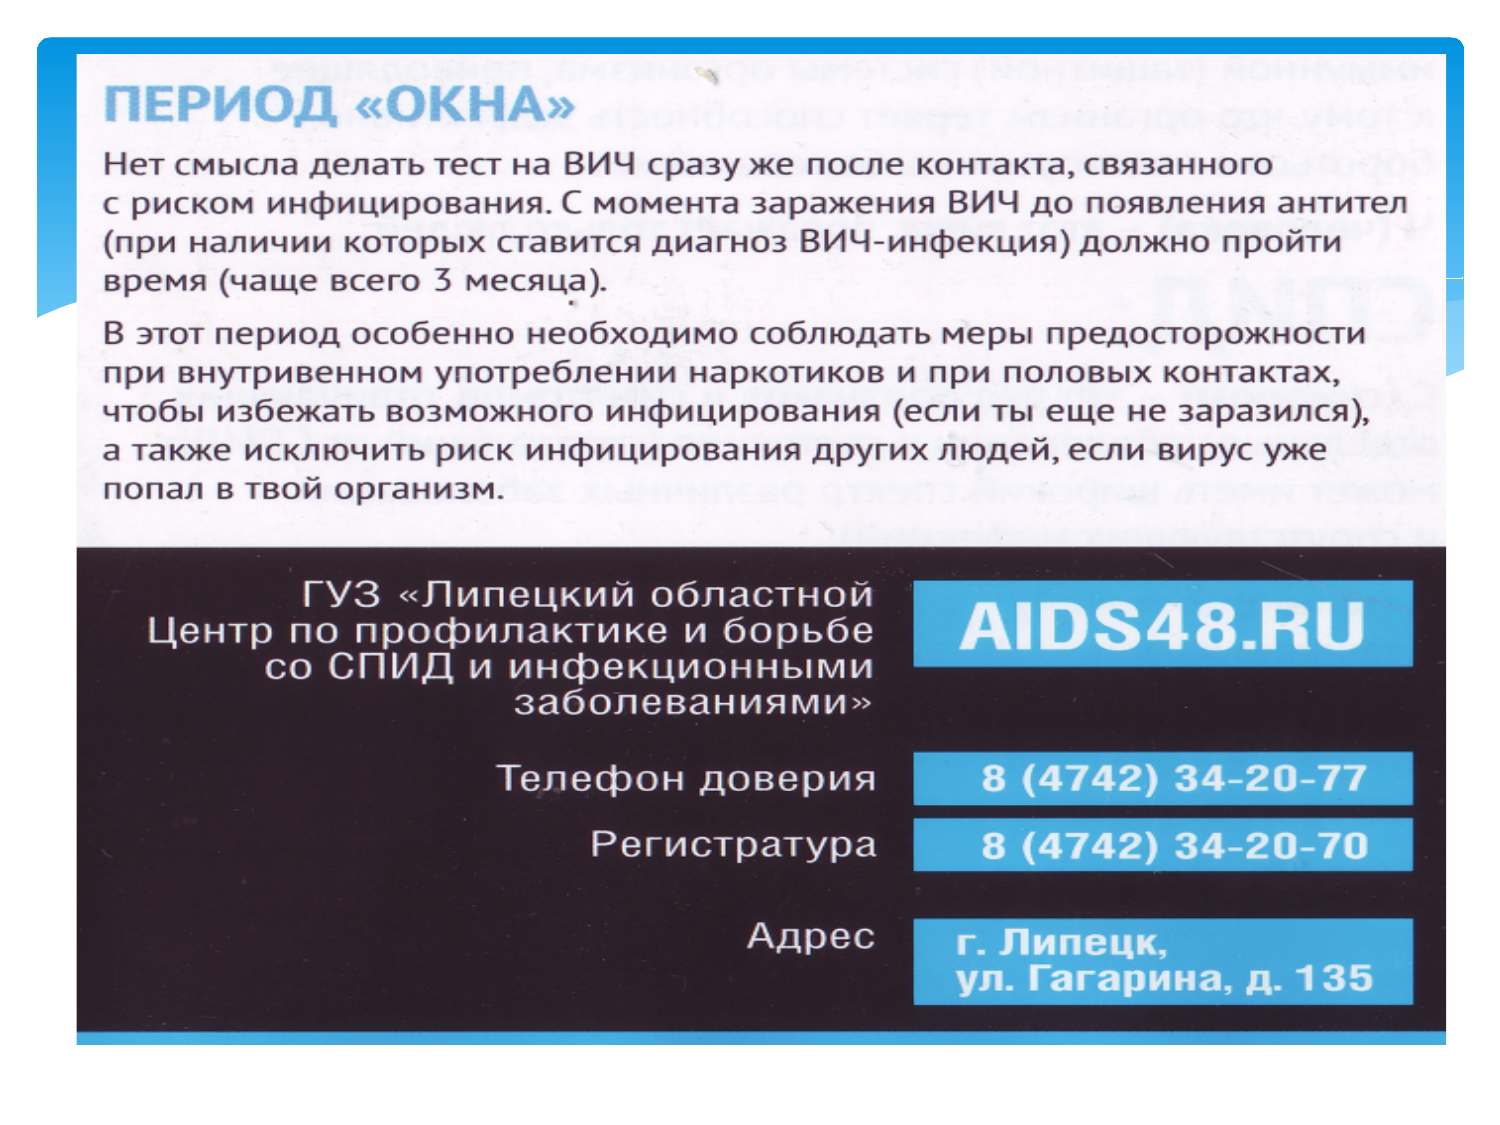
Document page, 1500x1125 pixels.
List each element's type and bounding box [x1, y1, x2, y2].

picture [76, 55, 1447, 1045]
